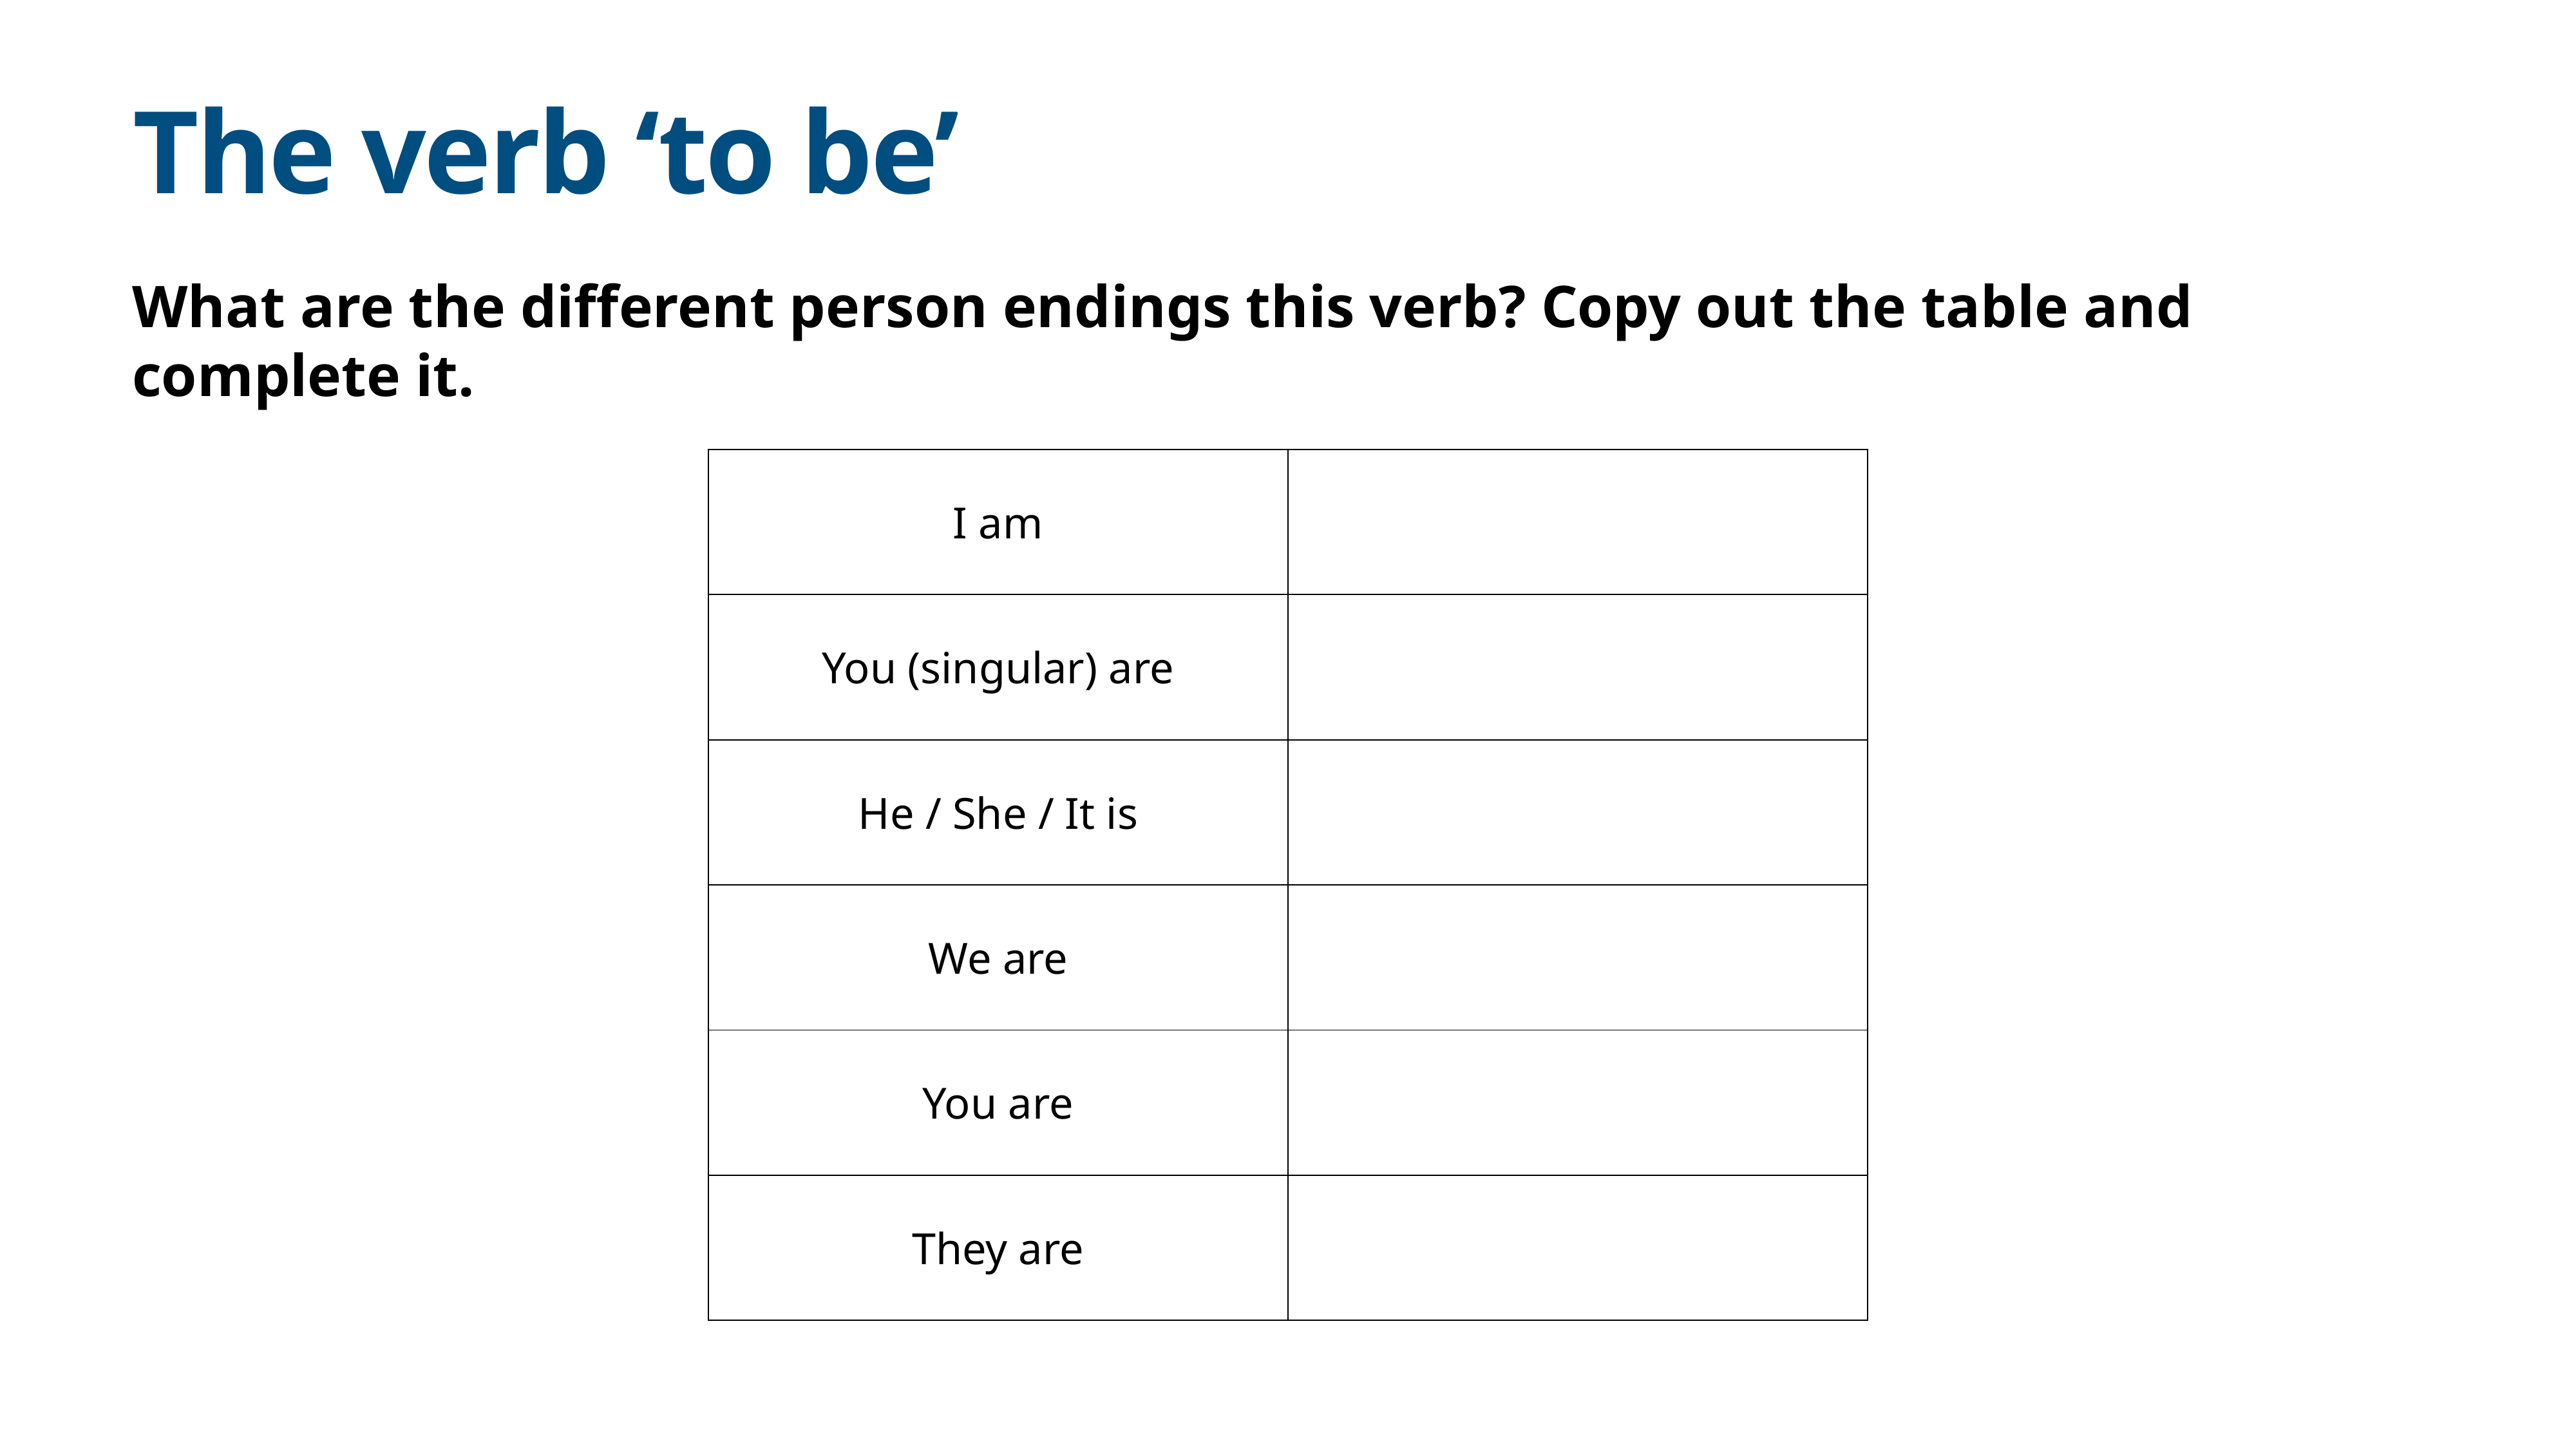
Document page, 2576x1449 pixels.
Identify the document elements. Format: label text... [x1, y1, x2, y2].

table_cell [1289, 1030, 1867, 1175]
table_header I am [709, 450, 1287, 594]
table_cell He / She / It is [709, 741, 1287, 884]
table_cell We are [709, 886, 1287, 1030]
table_cell You are [709, 1030, 1287, 1175]
table_cell They are [709, 1176, 1287, 1320]
table_cell [1289, 886, 1867, 1030]
table_cell [1289, 1176, 1867, 1320]
table_cell [1289, 595, 1867, 739]
table_header [1289, 450, 1867, 594]
table_cell You (singular) are [709, 595, 1287, 739]
list What are the different person endings this verb? Copy out the table and complete it. [127, 264, 2449, 365]
table_cell [1289, 741, 1867, 884]
title The verb ‘to be’ [127, 100, 2449, 252]
